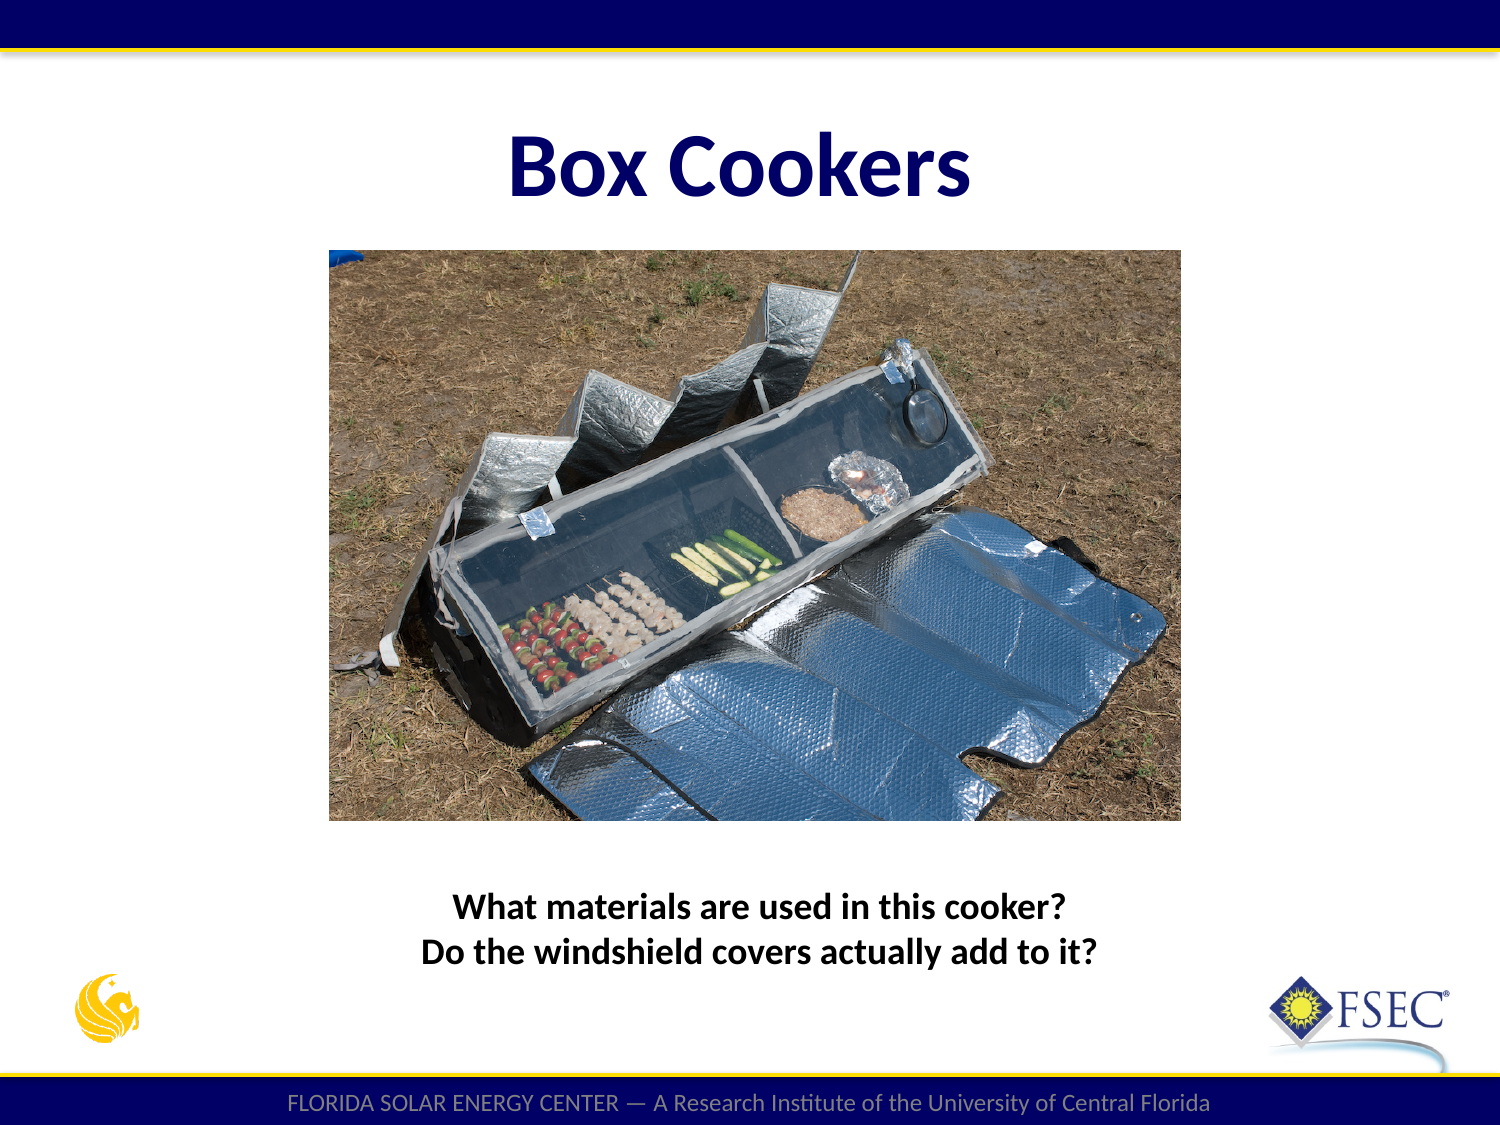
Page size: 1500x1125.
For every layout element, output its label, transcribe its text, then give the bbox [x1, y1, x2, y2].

picture [1262, 974, 1453, 1073]
title Box Cookers [75, 45, 1425, 275]
text_box What materials are used in this cooker? Do the windshield covers actually add to it? [372, 874, 1148, 980]
picture [75, 974, 139, 1043]
picture [329, 250, 1181, 821]
